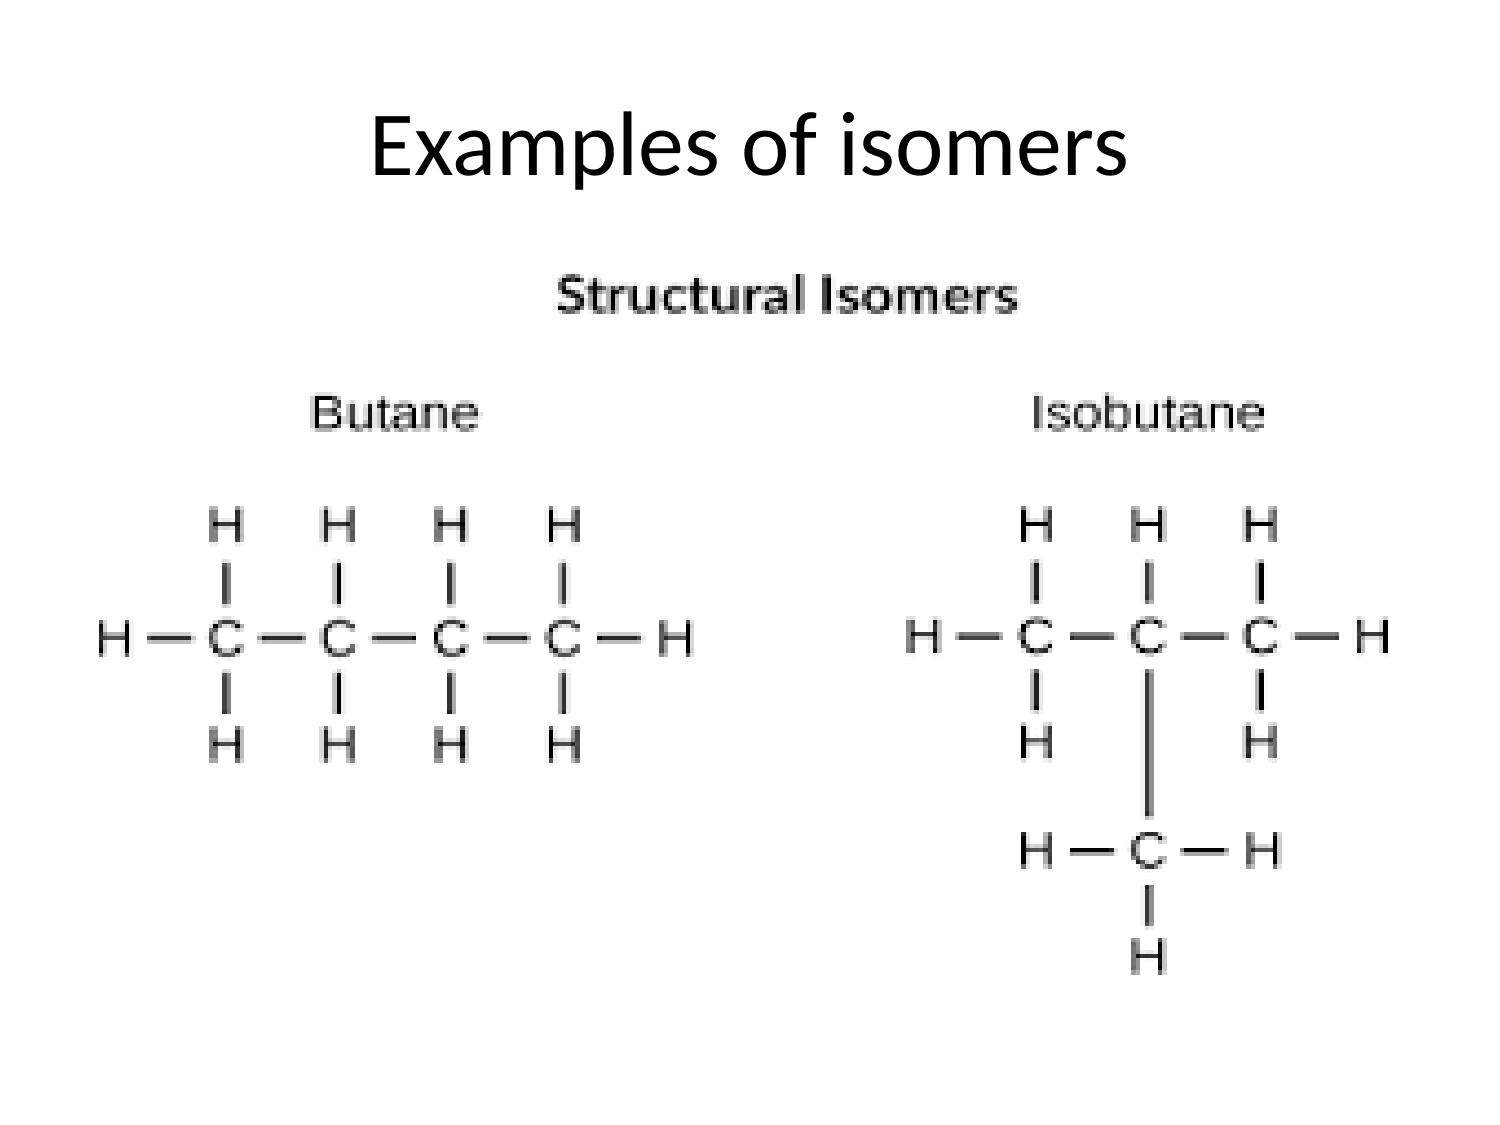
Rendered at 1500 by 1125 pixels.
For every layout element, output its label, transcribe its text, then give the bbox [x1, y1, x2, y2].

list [99, 274, 1388, 976]
title Examples of isomers [75, 45, 1425, 233]
